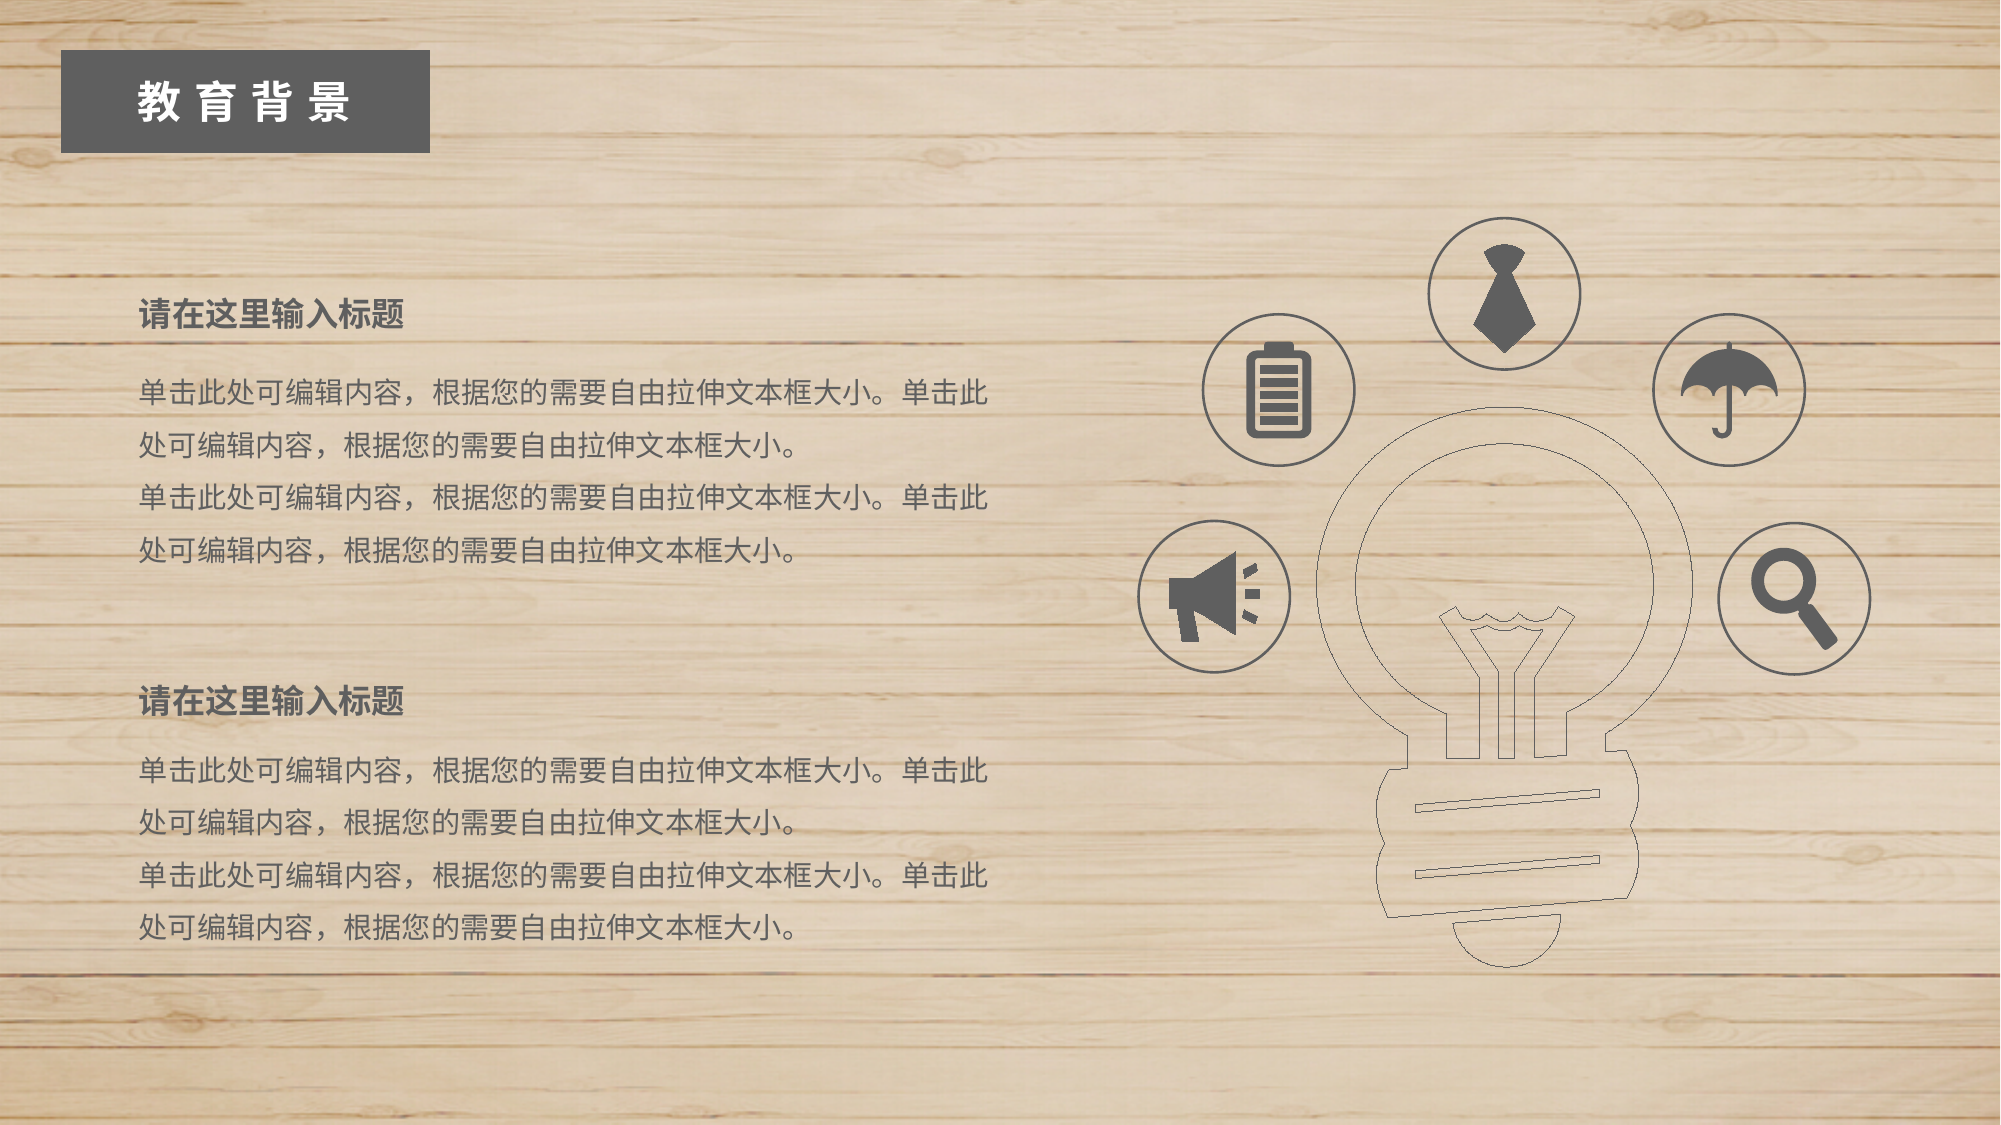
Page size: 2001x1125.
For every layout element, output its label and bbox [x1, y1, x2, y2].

picture [0, 0, 2001, 1125]
text_box [124, 285, 1004, 577]
text_box [124, 672, 1004, 955]
text_box [1138, 218, 1871, 968]
text_box [62, 52, 428, 151]
